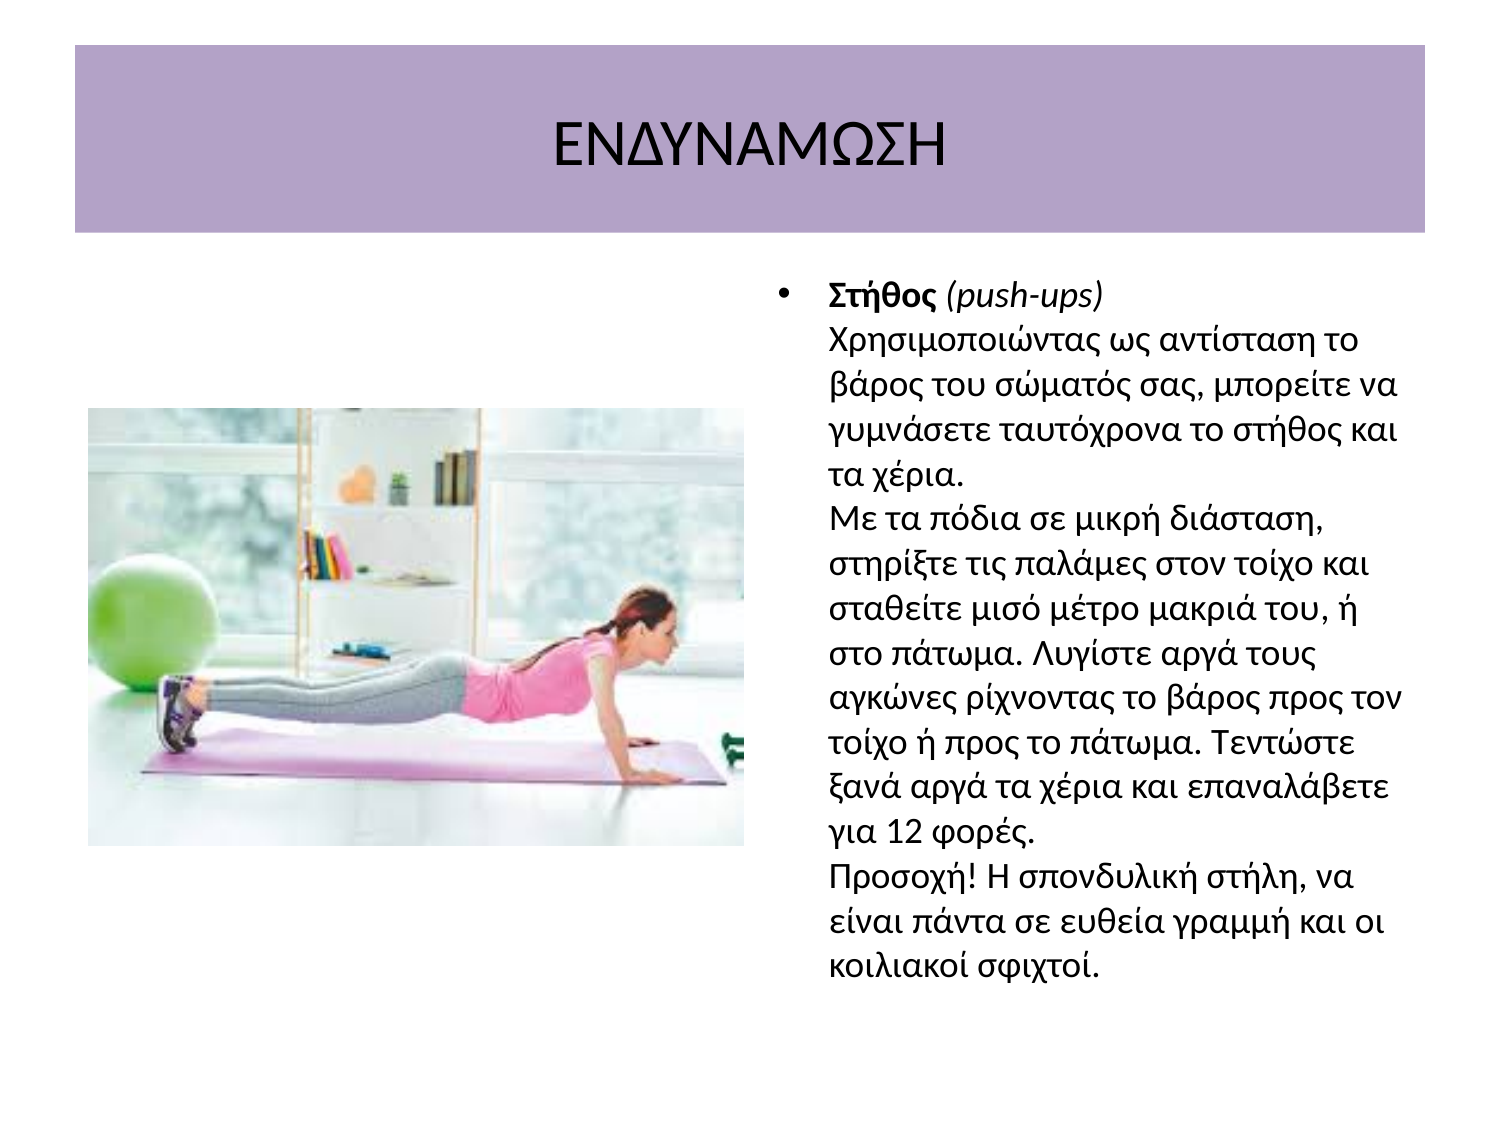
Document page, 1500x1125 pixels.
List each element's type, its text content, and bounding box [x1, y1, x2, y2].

list Στήθος (push-ups) Χρησιμοποιώντας ως αντίσταση το βάρος του σώματός σας, μπορείτε να γυμνάσετε ταυτόχρονα το στήθος και τα χέρια. Με τα πόδια σε μικρή διάσταση, στηρίξτε τις παλάμες στον τοίχο και σταθείτε μισό μέτρο μακριά του, ή στο πάτωμα. Λυγίστε αργά τους αγκώνες ρίχνοντας το βάρος προς τον τοίχο ή προς το πάτωμα. Τεντώστε ξανά αργά τα χέρια και επαναλάβετε για 12 φορές. Προσοχή! Η σπονδυλική στήλη, να είναι πάντα σε ευθεία γραμμή και οι κοιλιακοί σφιχτοί. [762, 262, 1425, 1005]
title ΕΝΔΥΝΑΜΩΣΗ [75, 45, 1425, 233]
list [88, 408, 745, 846]
